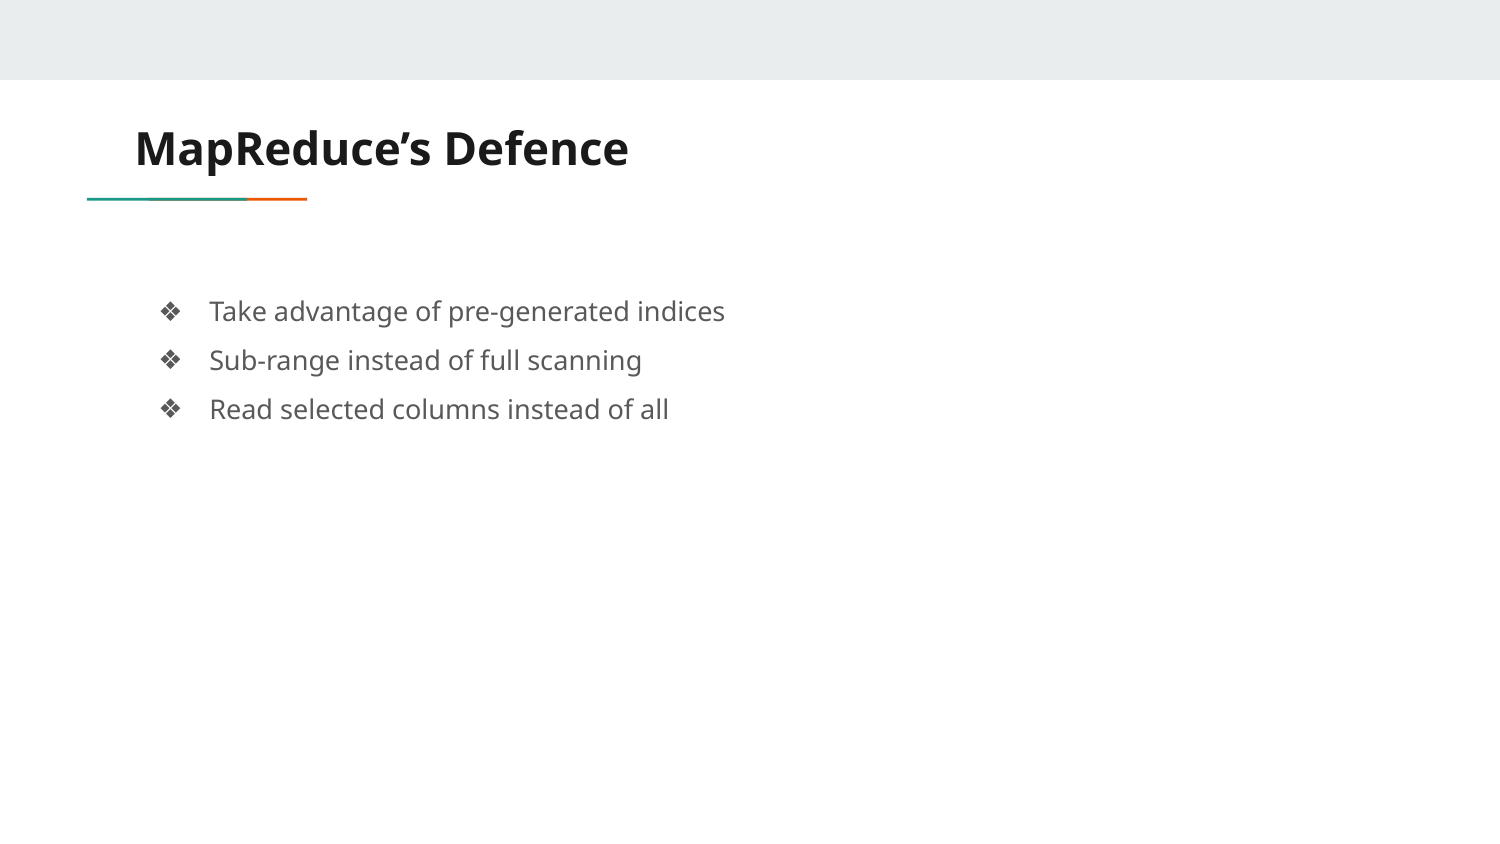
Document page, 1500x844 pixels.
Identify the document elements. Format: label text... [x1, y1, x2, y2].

title MapReduce’s Defence [119, 104, 1492, 192]
list Take advantage of pre-generated indices Sub-range instead of full scanning Read selected columns instead of all [119, 263, 1381, 635]
